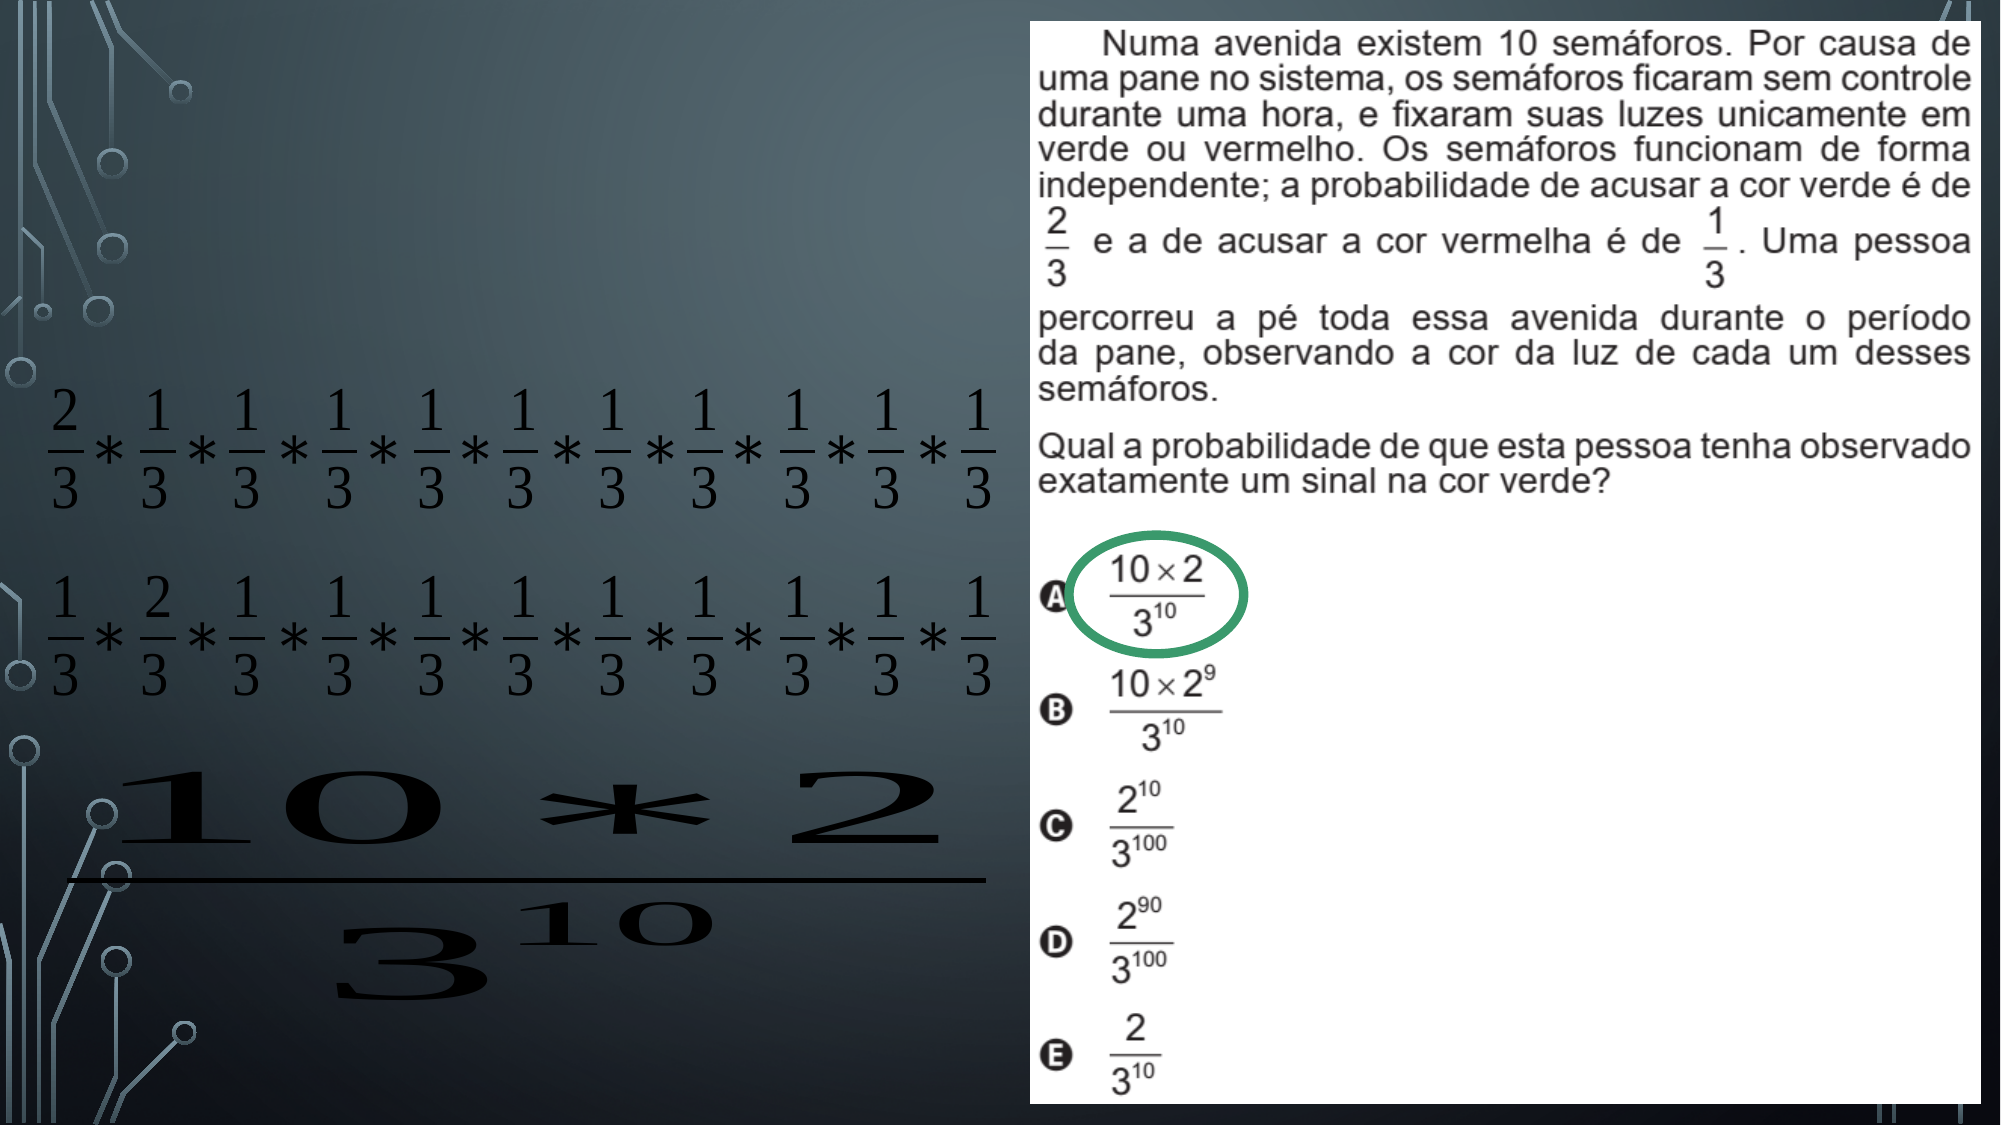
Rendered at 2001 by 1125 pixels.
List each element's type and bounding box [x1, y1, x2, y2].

picture [1030, 20, 1981, 1105]
